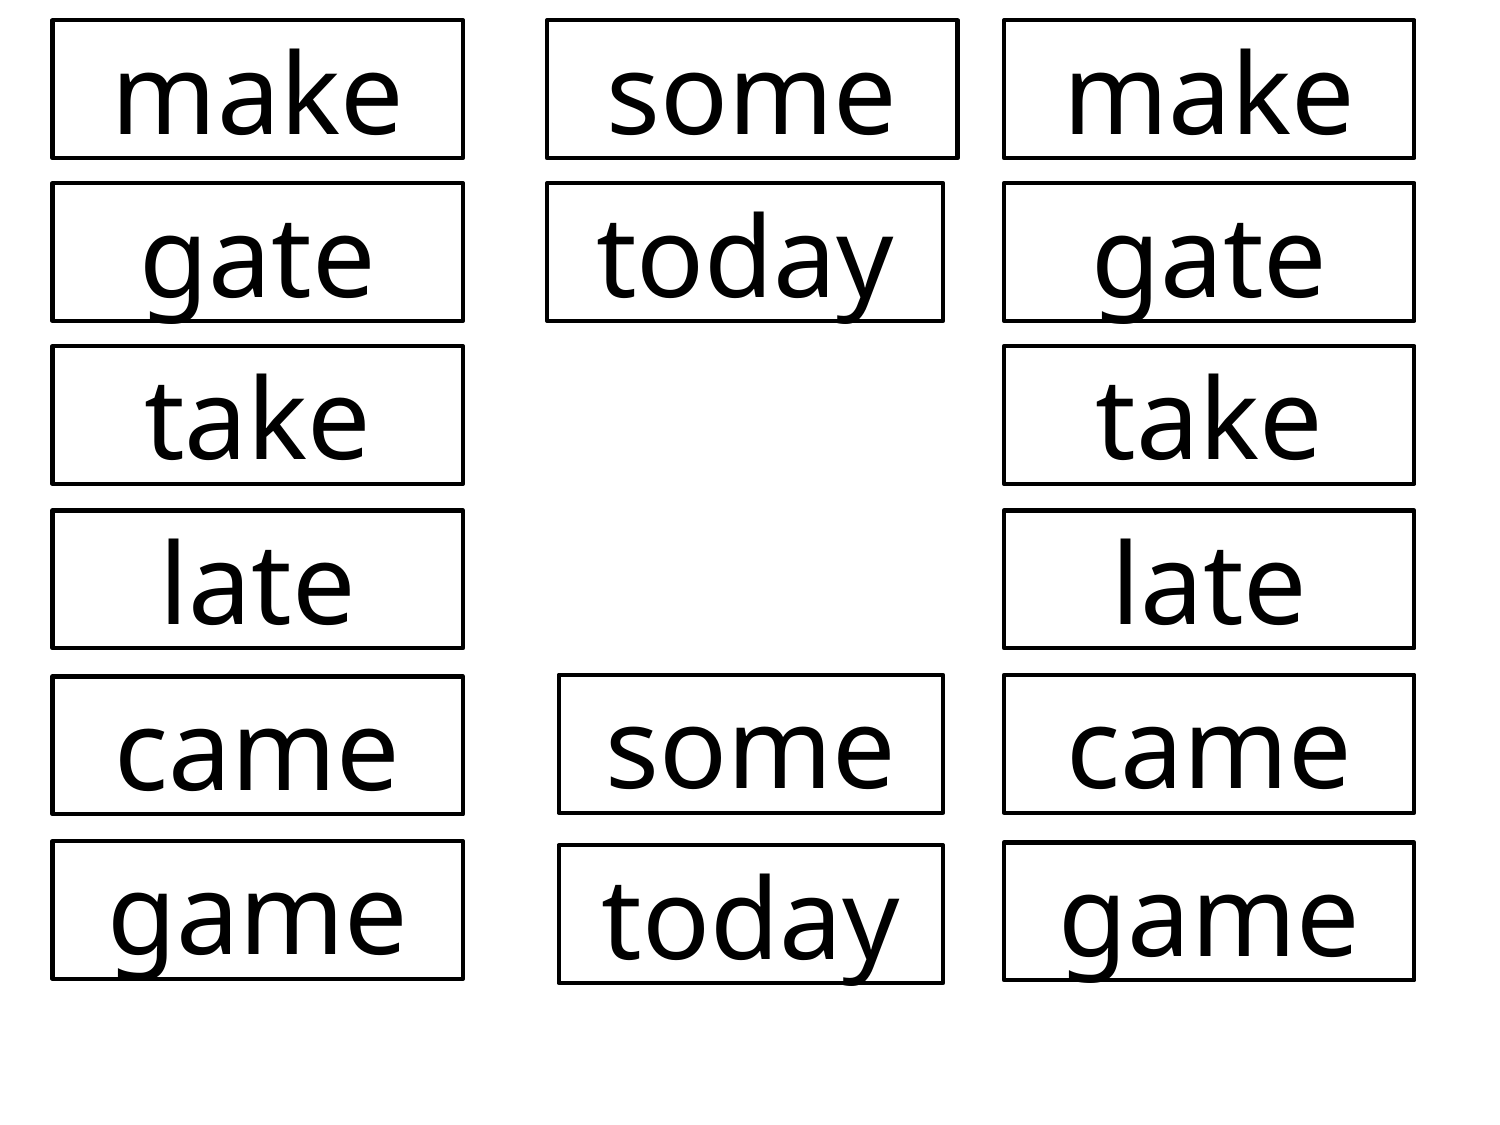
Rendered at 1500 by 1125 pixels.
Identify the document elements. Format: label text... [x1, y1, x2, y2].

text_box take [1002, 344, 1416, 486]
text_box came [50, 674, 465, 816]
text_box late [50, 508, 465, 650]
text_box gate [1002, 181, 1416, 323]
text_box some [545, 18, 960, 160]
text_box gate [50, 181, 465, 323]
text_box take [50, 344, 465, 486]
text_box late [1002, 508, 1416, 650]
text_box came [1002, 673, 1416, 815]
text_box make [50, 18, 465, 160]
text_box today [557, 843, 945, 985]
text_box make [1002, 18, 1416, 160]
text_box some [557, 673, 945, 815]
text_box game [50, 839, 465, 981]
text_box game [1002, 840, 1416, 982]
text_box today [545, 181, 945, 323]
